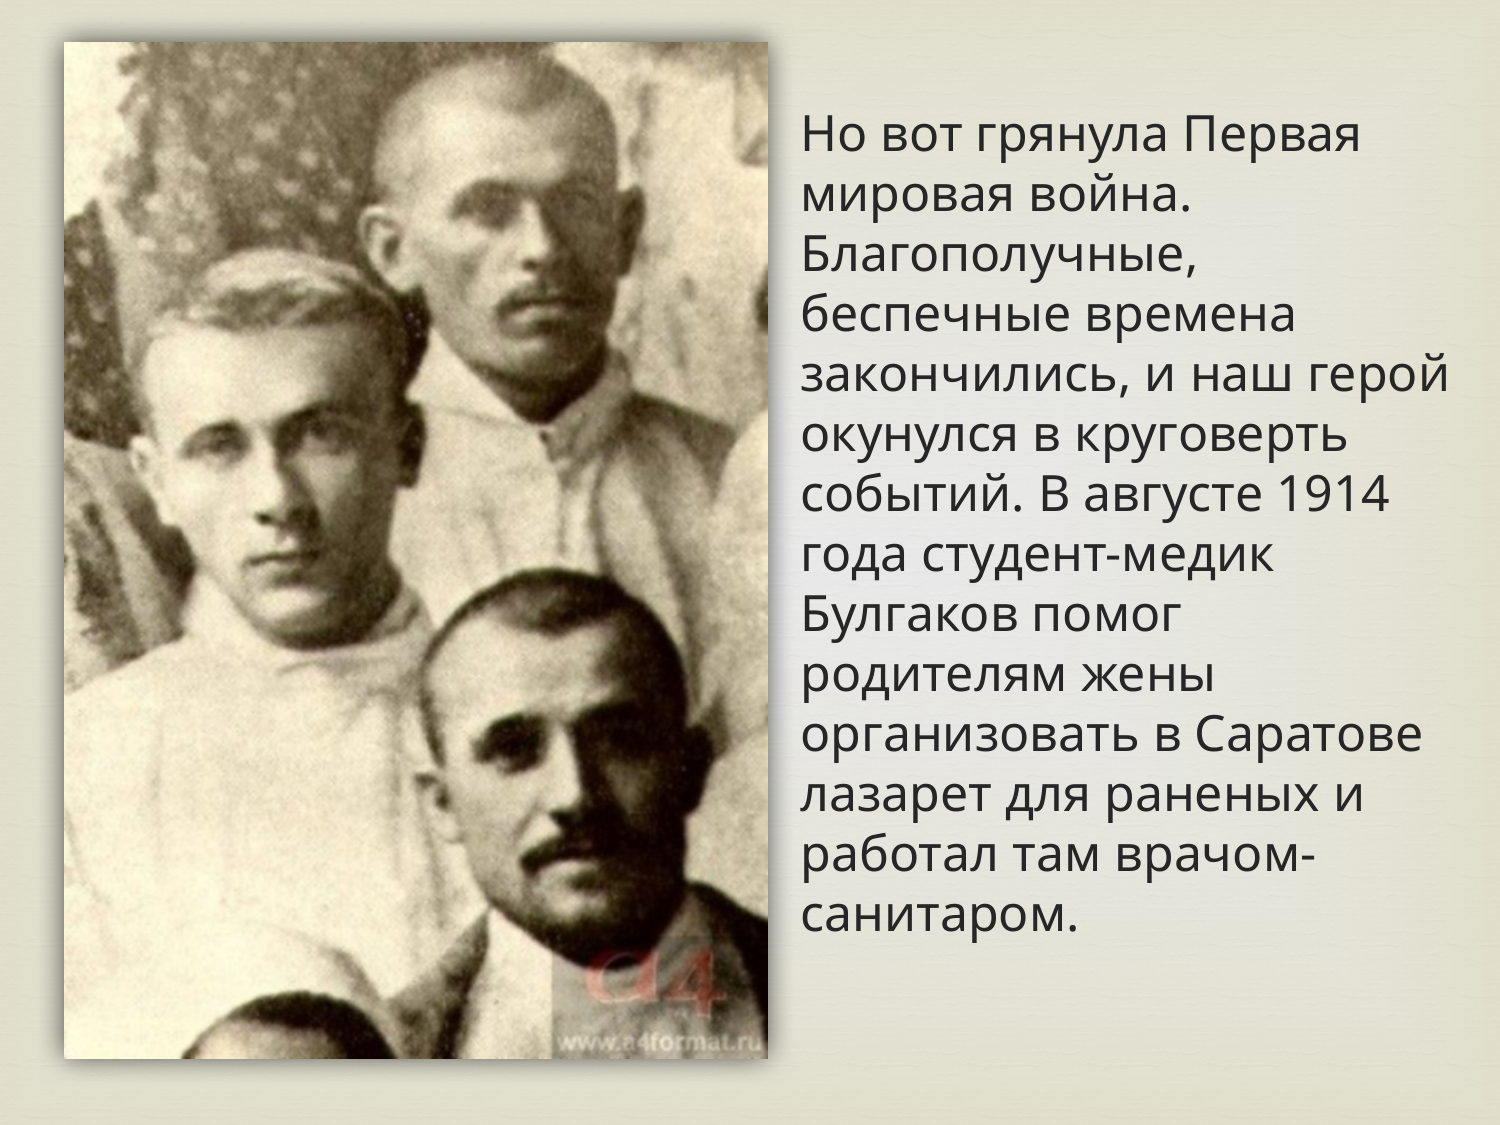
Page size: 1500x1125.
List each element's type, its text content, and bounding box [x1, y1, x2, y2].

list Но вот грянула Первая мировая война. Благополучные, беспечные времена закончились, и наш герой окунулся в круговерть событий. В августе 1914 года студент-медик Булгаков помог родителям жены организовать в Саратове лазарет для раненых и работал там врачом-санитаром. [789, 66, 1473, 1047]
picture [64, 42, 768, 1060]
